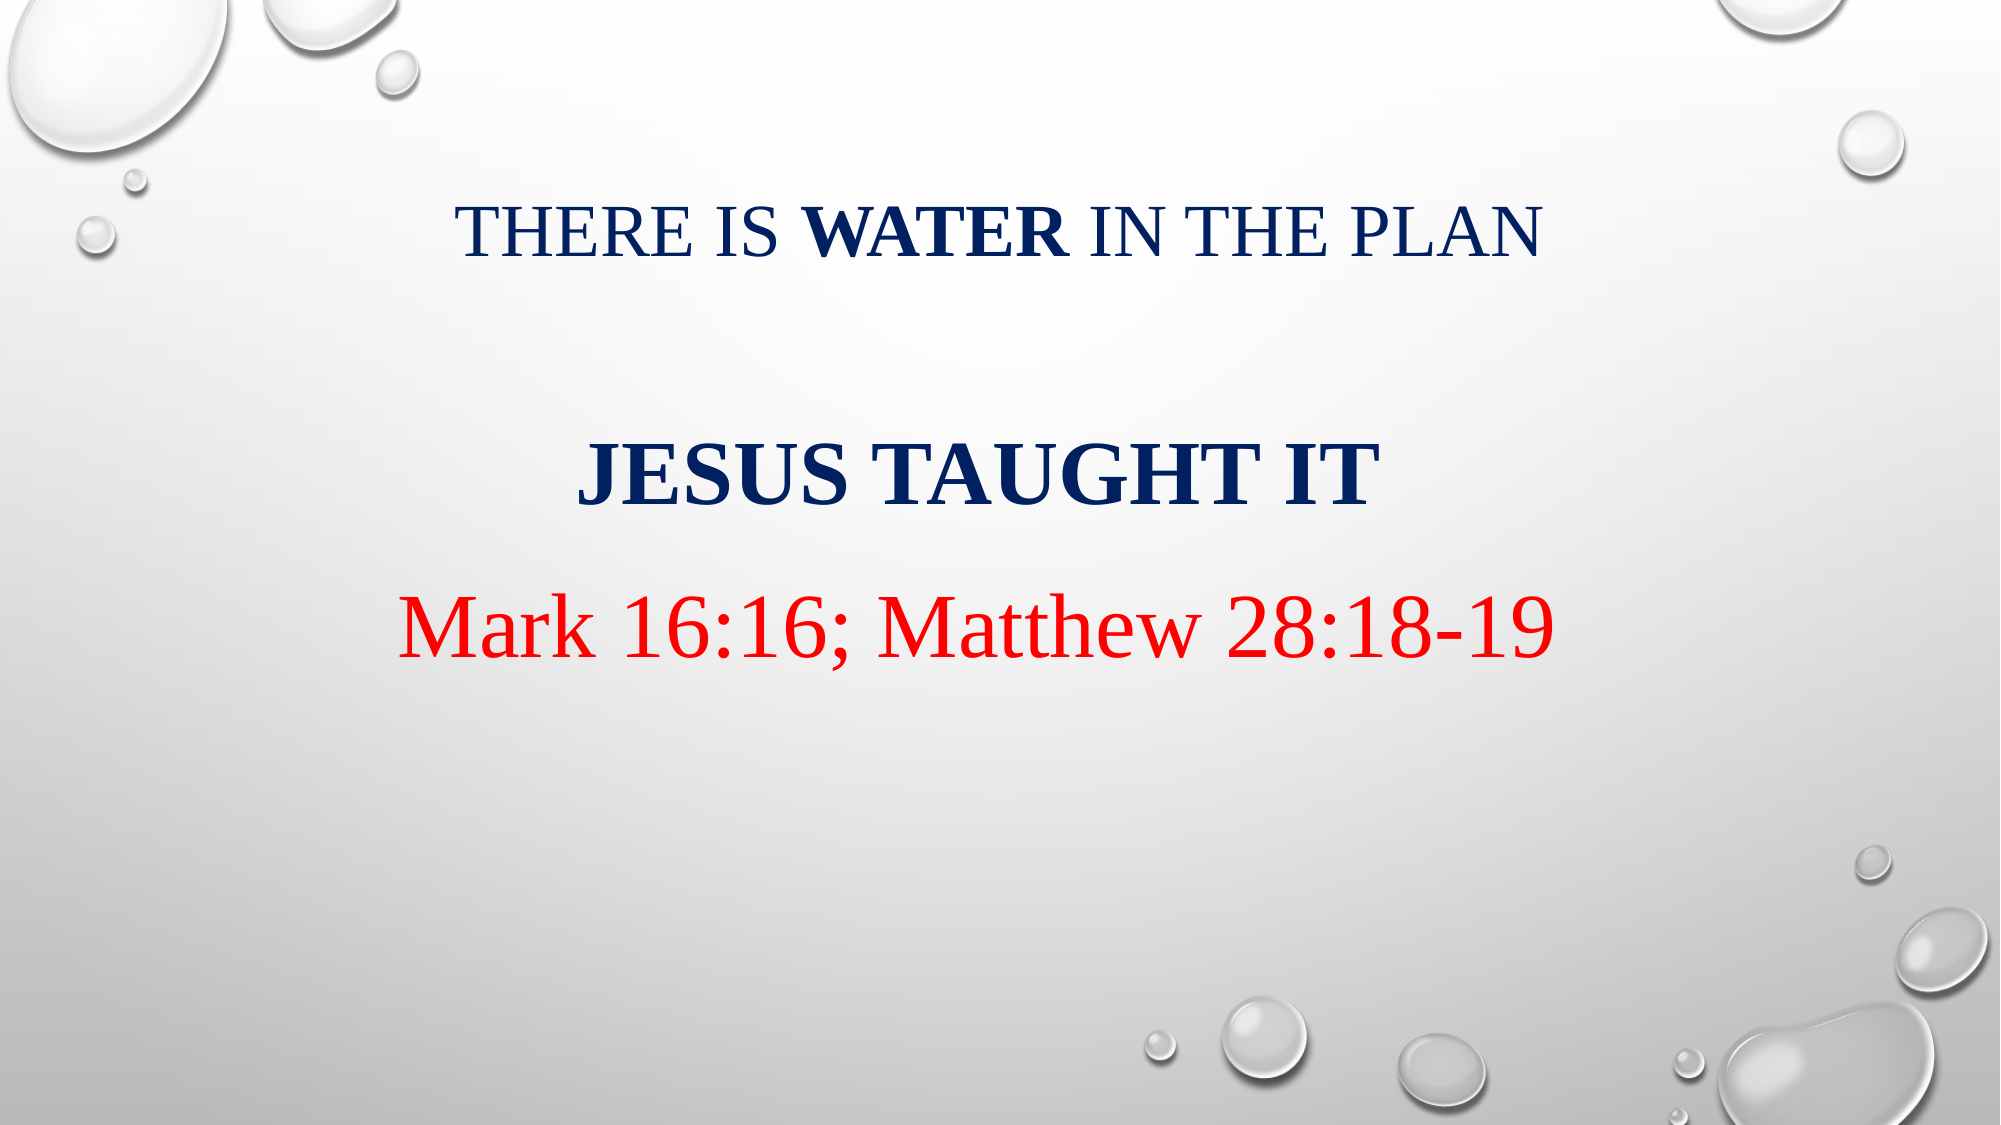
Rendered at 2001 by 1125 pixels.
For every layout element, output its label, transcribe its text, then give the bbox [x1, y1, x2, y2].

picture [0, 0, 2000, 1125]
title There is Water in the Plan [149, 101, 1851, 364]
list Jesus Taught it Mark 16:16; Matthew 28:18-19 [18, 383, 1938, 710]
